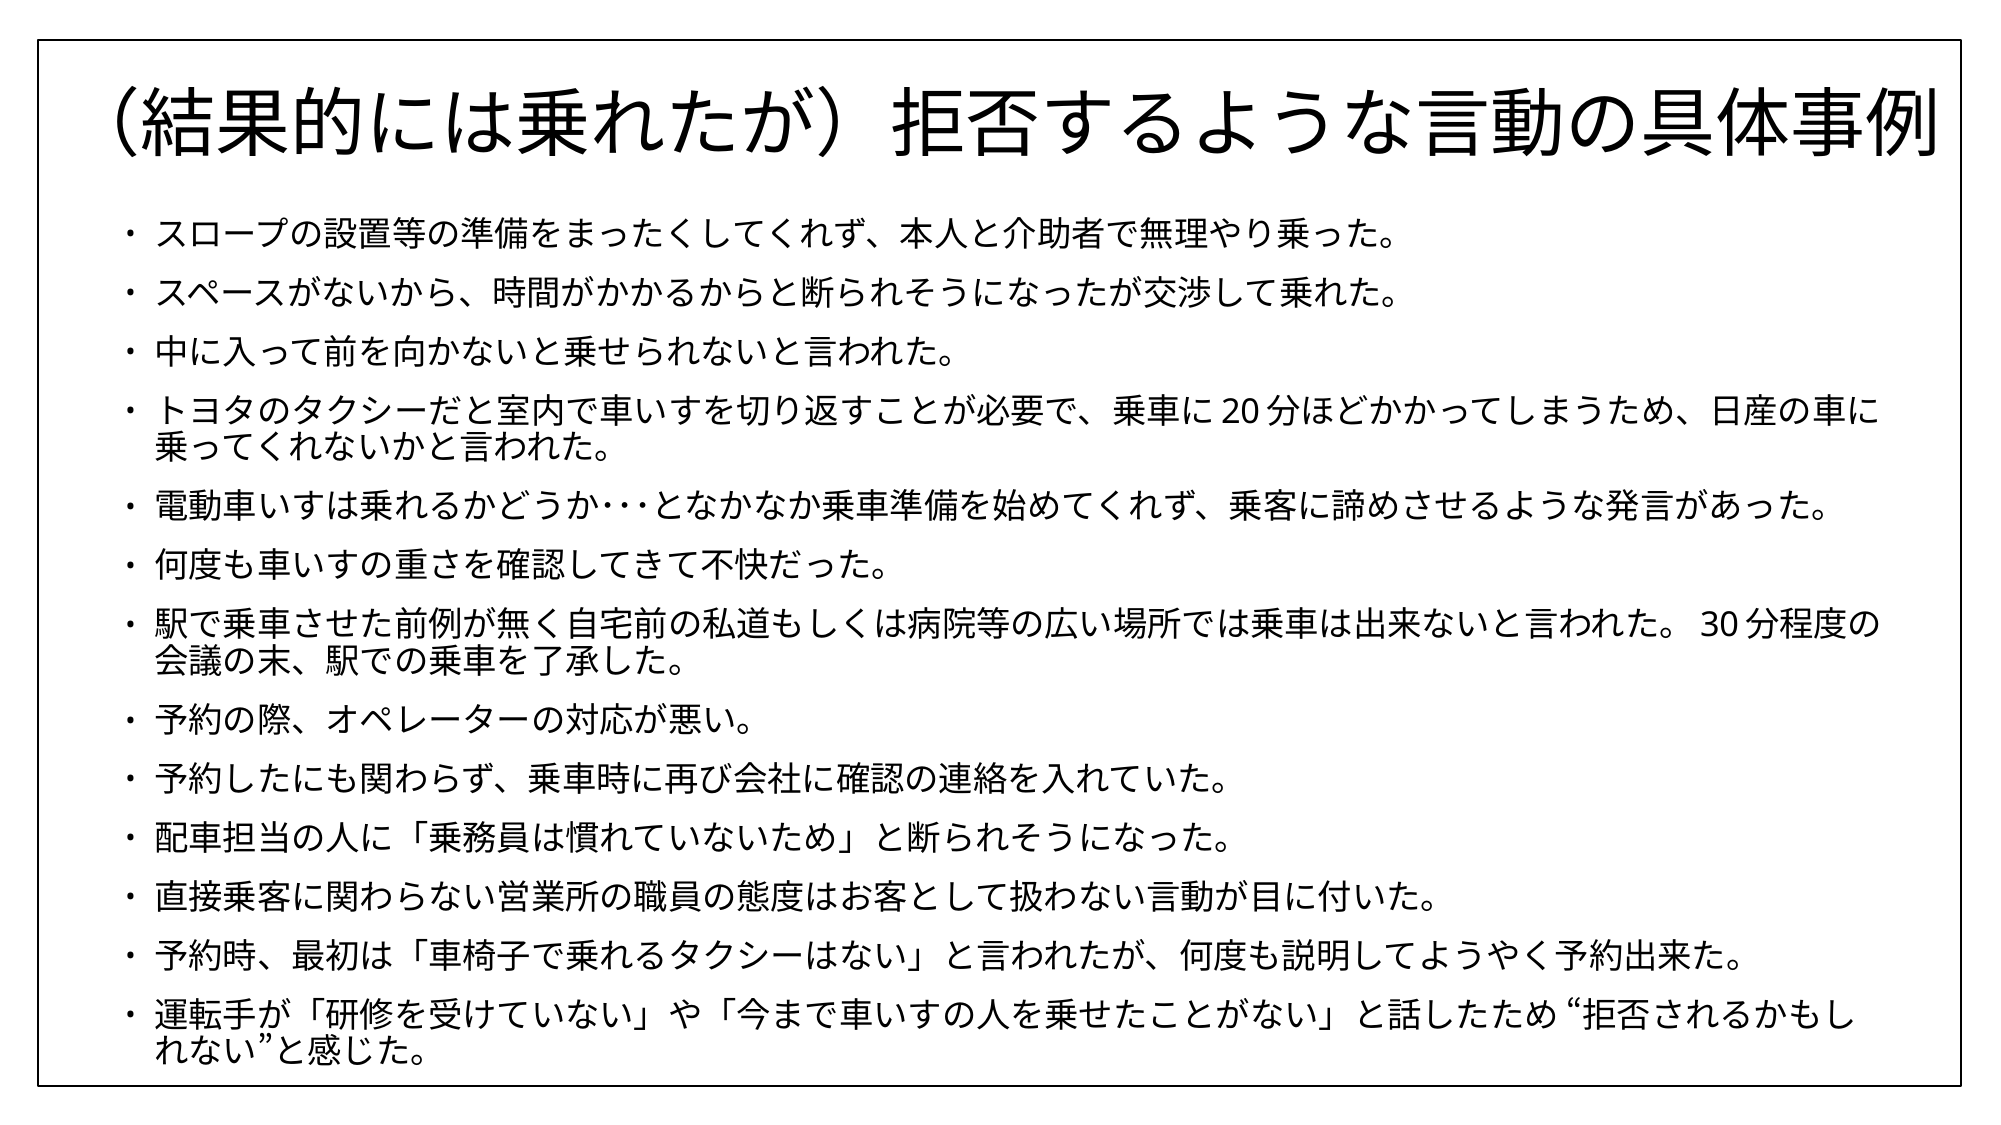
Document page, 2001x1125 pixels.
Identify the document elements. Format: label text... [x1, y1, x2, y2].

title （結果的には乗れたが）拒否するような言動の具体事例 [50, 43, 1963, 210]
list スロープの設置等の準備をまったくしてくれず、本人と介助者で無理やり乗った。 スペースがないから、時間がかかるからと断られそうになったが交渉して乗れた。 中に入って前を向かないと乗せられないと言われた。 トヨタのタクシーだと室内で車いすを切り返すことが必要で、乗車に20分ほどかかってしまうため、日産の車に乗ってくれないかと言われた。 電動車いすは乗れるかどうか･･･となかなか乗車準備を始めてくれず、乗客に諦めさせるような発言があった。 何度も車いすの重さを確認してきて不快だった。 駅で乗車させた前例が無く自宅前の私道もしくは病院等の広い場所では乗車は出来ないと言われた。30分程度の会議の末、駅での乗車を了承した。 予約の際、オペレーターの対応が悪い。 予約したにも関わらず、乗車時に再び会社に確認の連絡を入れていた。 配車担当の人に「乗務員は慣れていないため」と断られそうになった。 直接乗客に関わらない営業所の職員の態度はお客として扱わない言動が目に付いた。 予約時、最初は「車椅子で乗れるタクシーはない」と言われたが、何度も説明してようやく予約出来た。 運転手が「研修を受けていない」や「今まで車いすの人を乗せたことがない」と話したため “拒否されるかもしれない”と感じた。 [103, 209, 1904, 1088]
